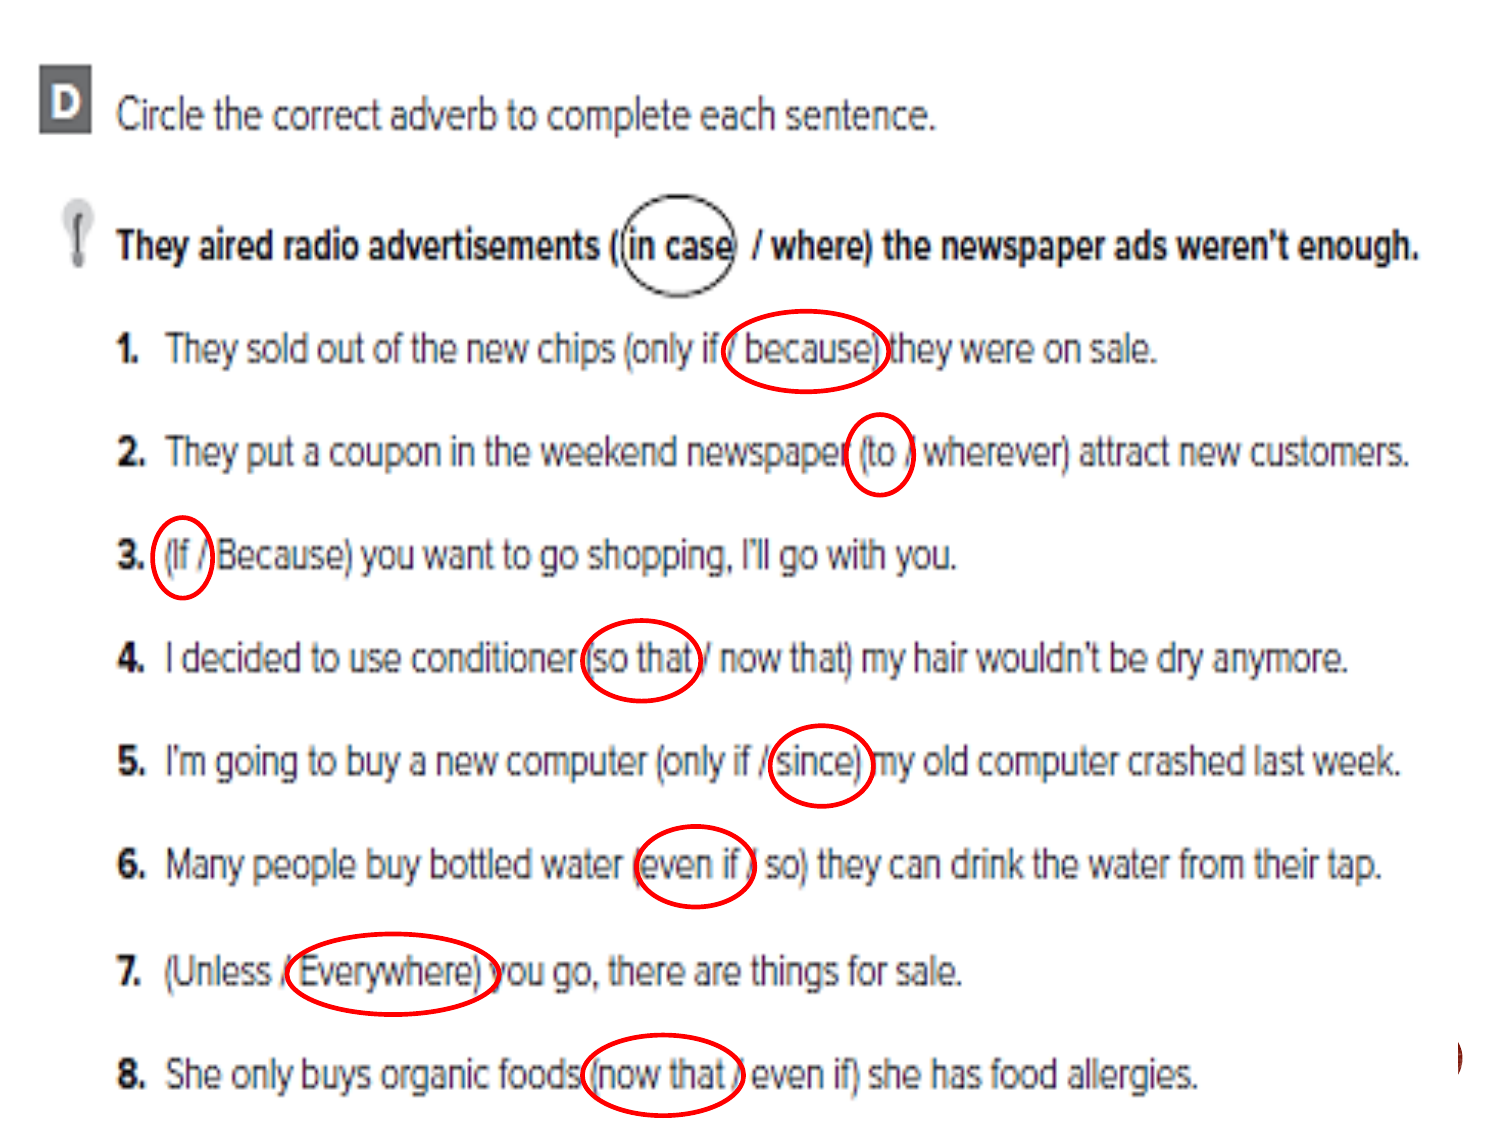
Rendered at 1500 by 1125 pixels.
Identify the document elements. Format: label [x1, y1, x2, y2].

text_box [615, 1109, 711, 1117]
picture [19, 51, 1457, 1109]
